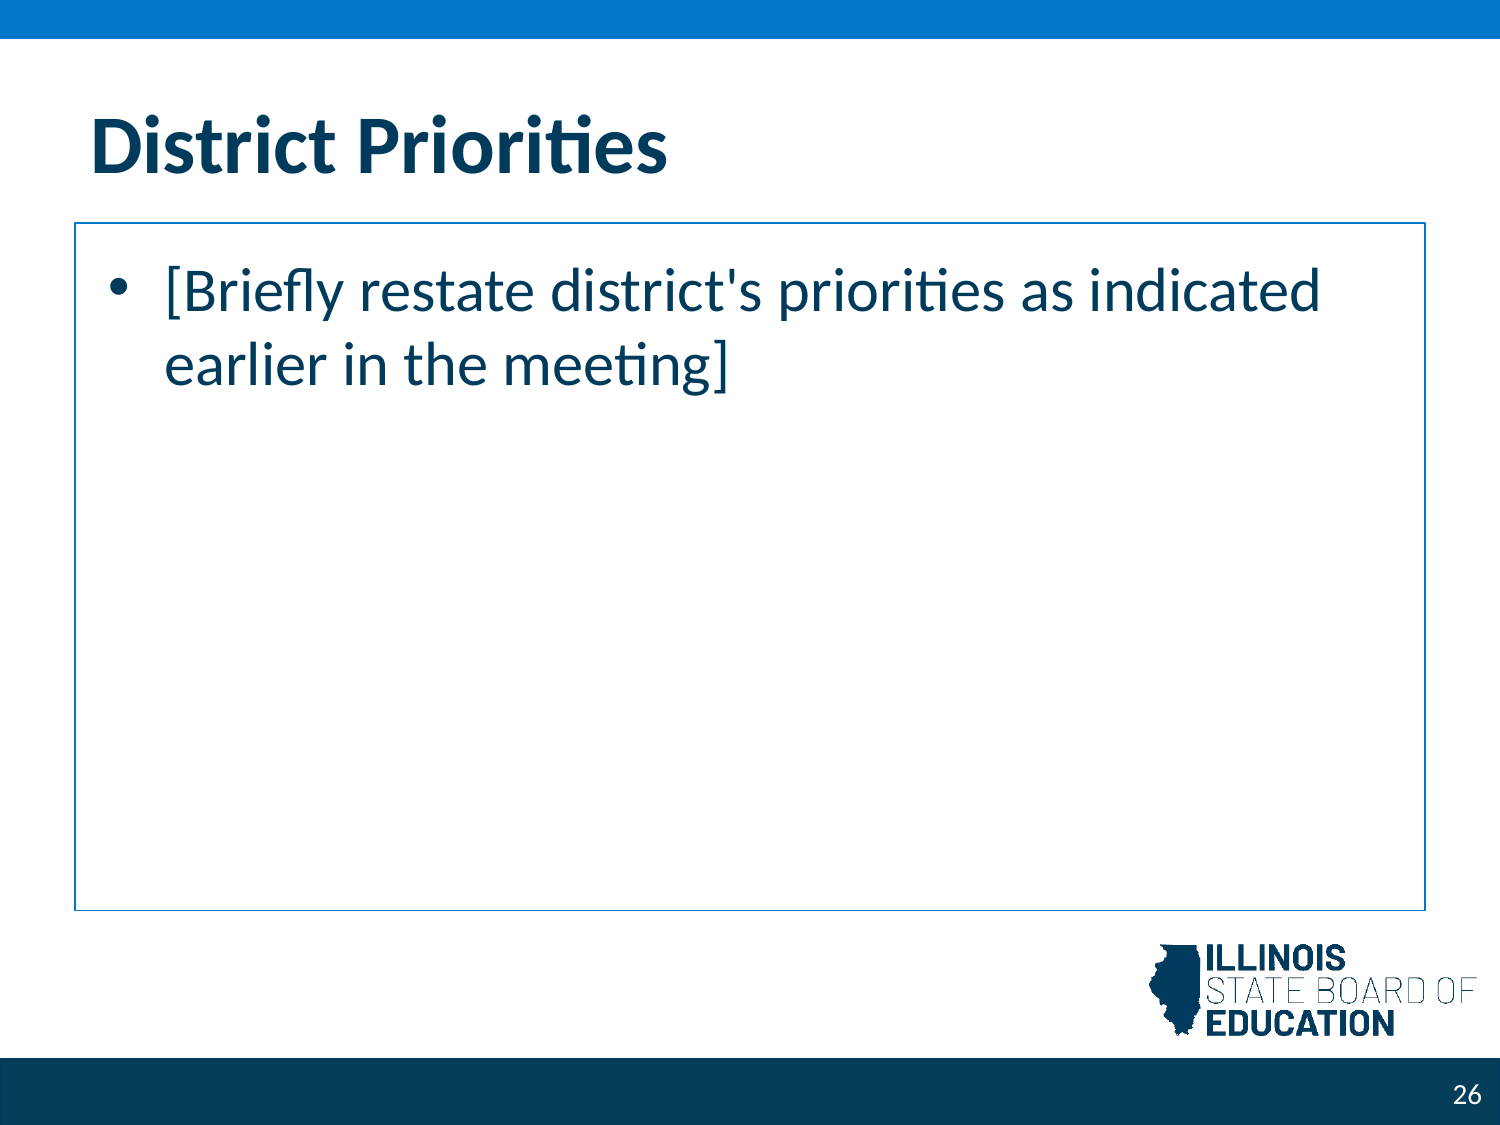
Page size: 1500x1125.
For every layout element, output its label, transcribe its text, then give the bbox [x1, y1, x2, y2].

picture [1149, 944, 1481, 1036]
title District Priorities​ [75, 77, 1425, 203]
list [Briefly restate district's priorities as indicated earlier in the meeting] [92, 241, 1406, 892]
